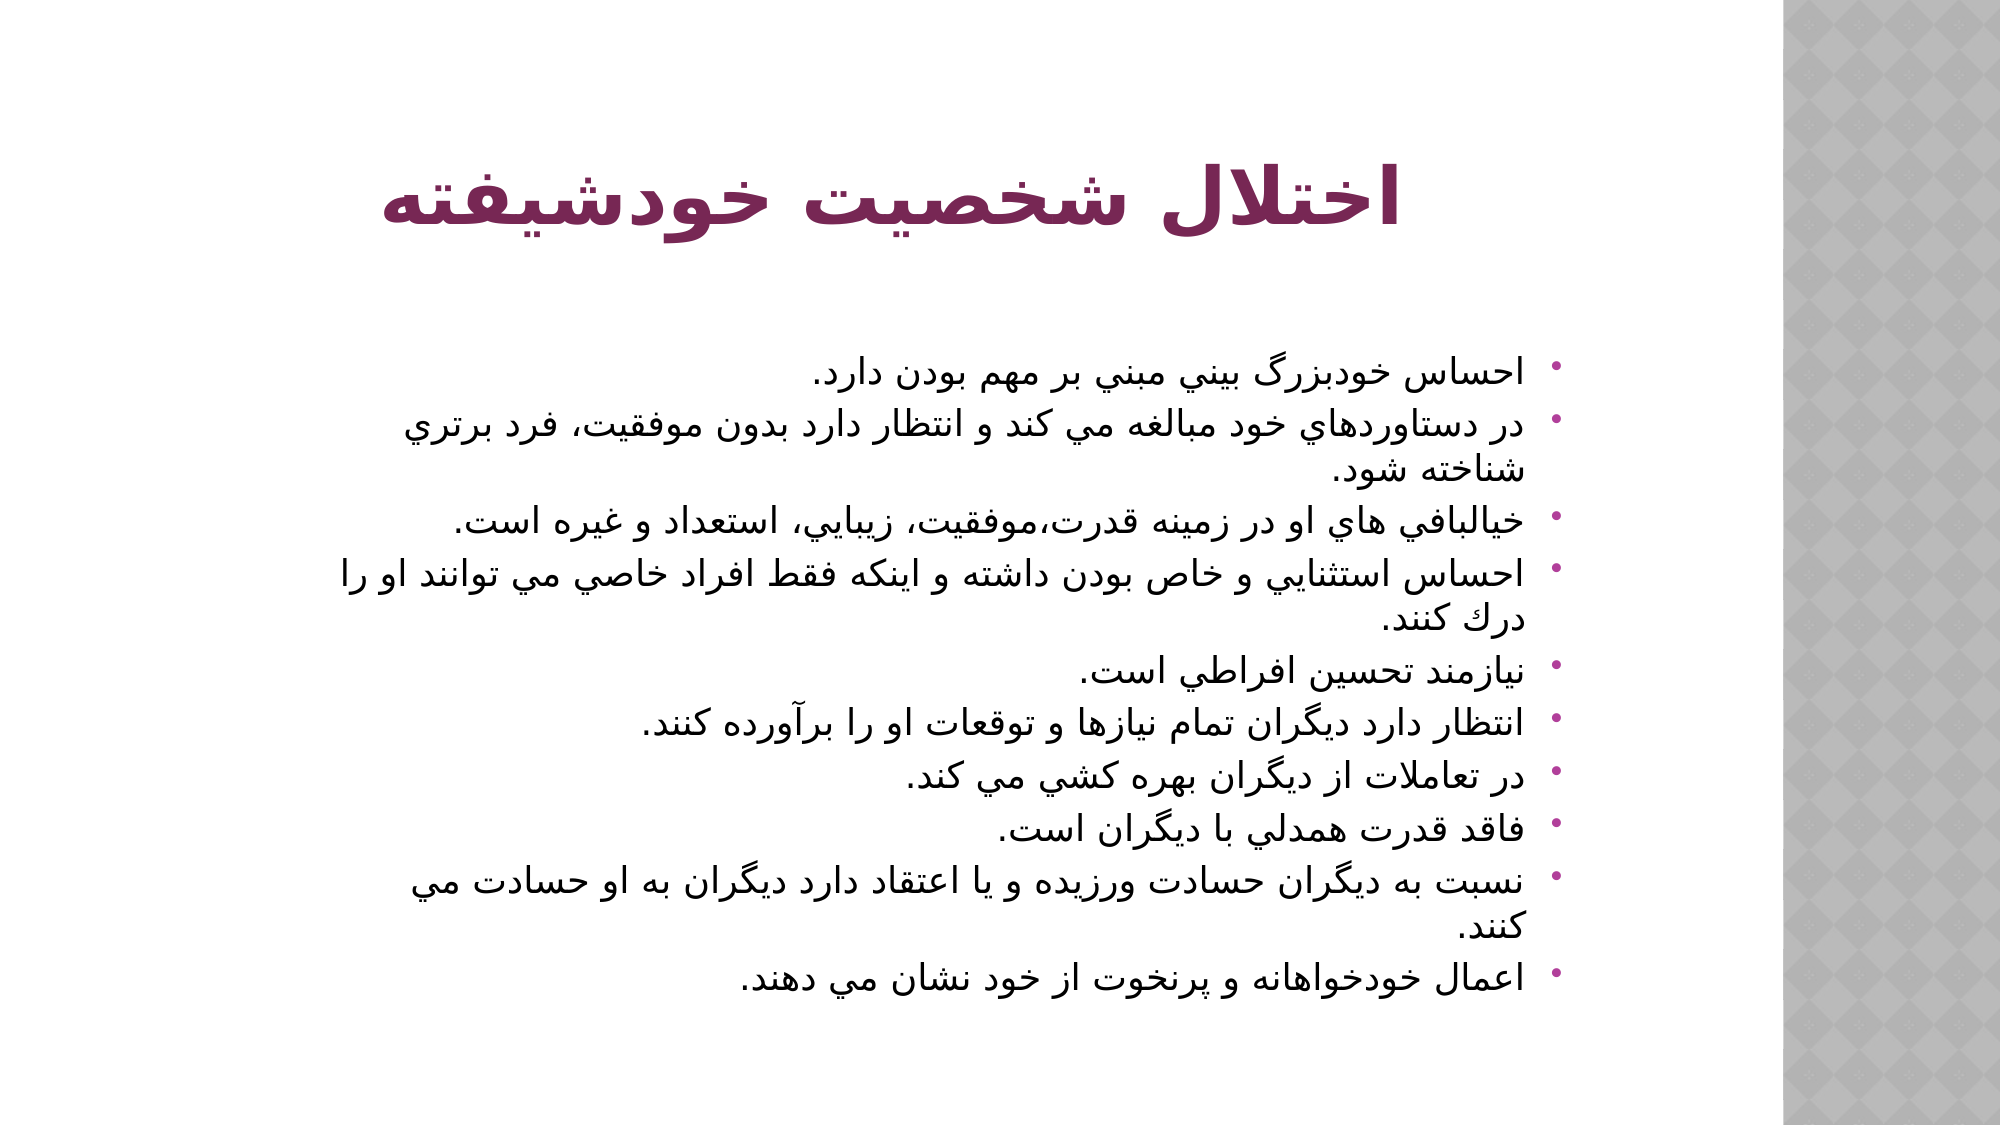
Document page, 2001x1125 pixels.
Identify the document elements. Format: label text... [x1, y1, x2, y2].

list احساس خودبزرگ بيني مبني بر مهم بودن دارد. در دستاوردهاي خود مبالغه مي كند و انتظار دارد بدون موفقيت، فرد برتري شناخته شود. خيالبافي هاي او در زمينه قدرت،موفقيت، زيبايي، استعداد و غيره است. احساس استثنايي و خاص بودن داشته و اينكه فقط افراد خاصي مي توانند او را درك كنند. نيازمند تحسين افراطي است. انتظار دارد ديگران تمام نيازها و توقعات او را برآورده كنند. در تعاملات از ديگران بهره كشي مي كند. فاقد قدرت همدلي با ديگران است. نسبت به ديگران حسادت ورزيده و يا اعتقاد دارد ديگران به او حسادت مي كنند. اعمال خودخواهانه و پرنخوت از خود نشان مي دهند. [324, 339, 1575, 1008]
title اختلال شخصيت خودشيفته [99, 52, 1684, 240]
